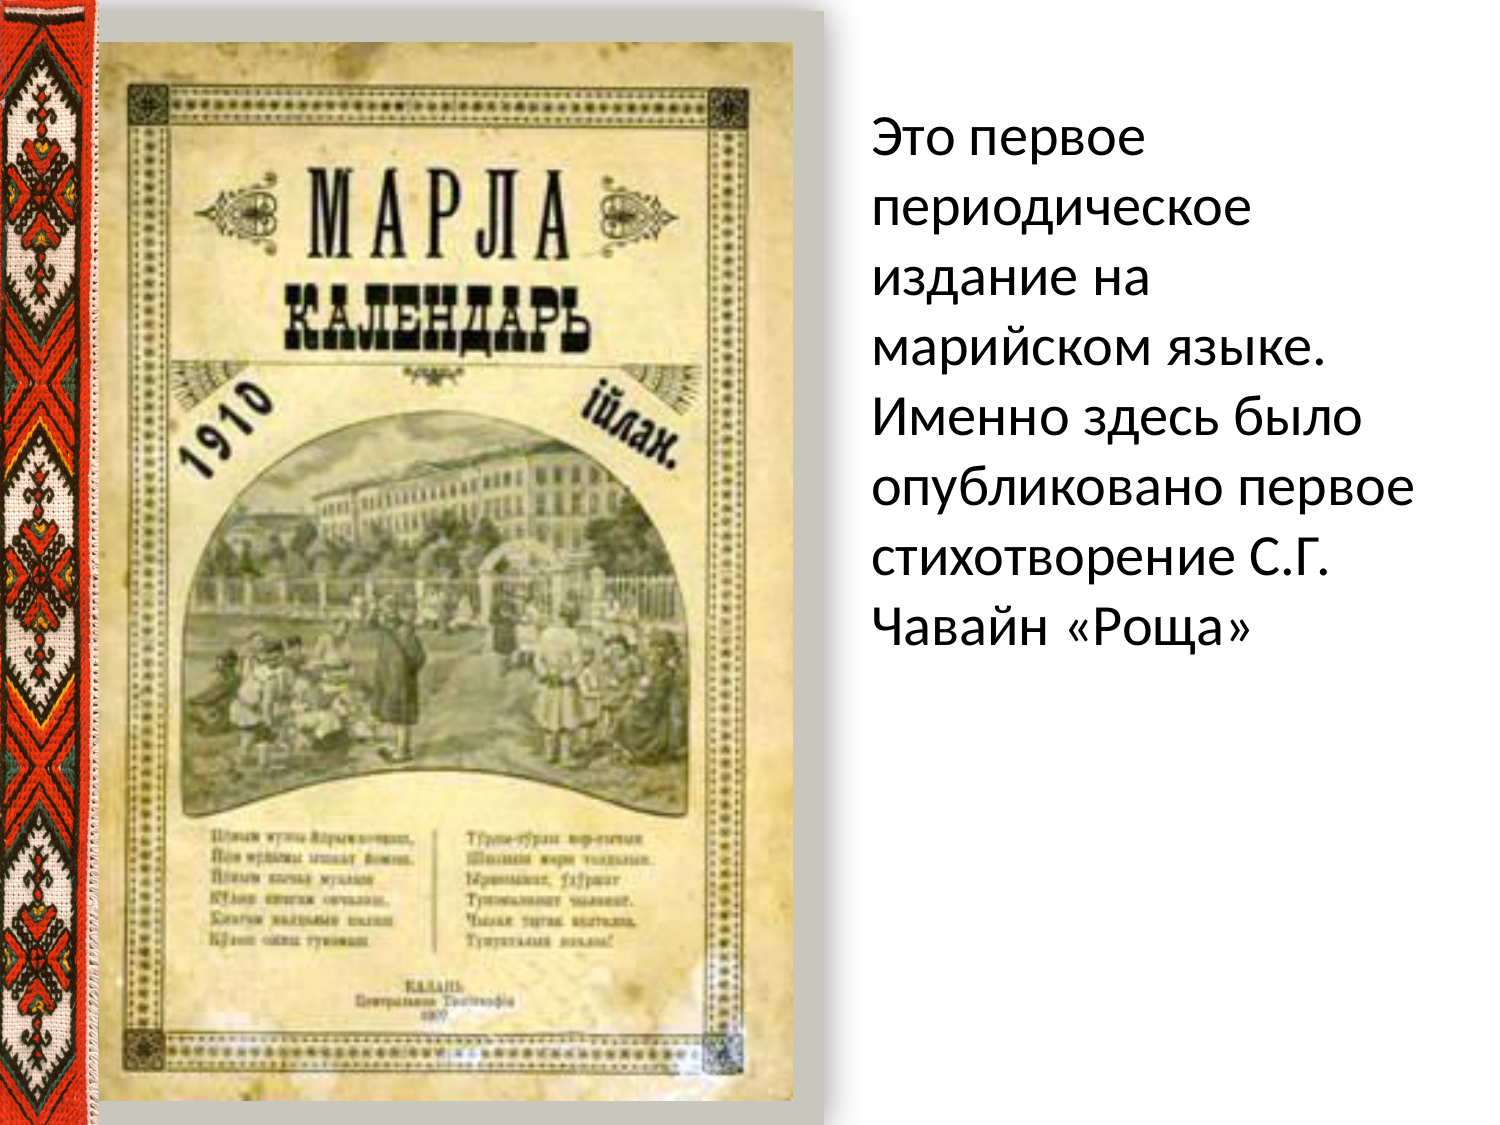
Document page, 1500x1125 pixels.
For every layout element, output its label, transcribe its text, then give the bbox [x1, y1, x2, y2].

text_box Это первое периодическое издание на марийском языке. Именно здесь было опубликовано первое стихотворение С.Г. Чавайн «Роща» [856, 90, 1447, 665]
picture [0, 0, 794, 1125]
